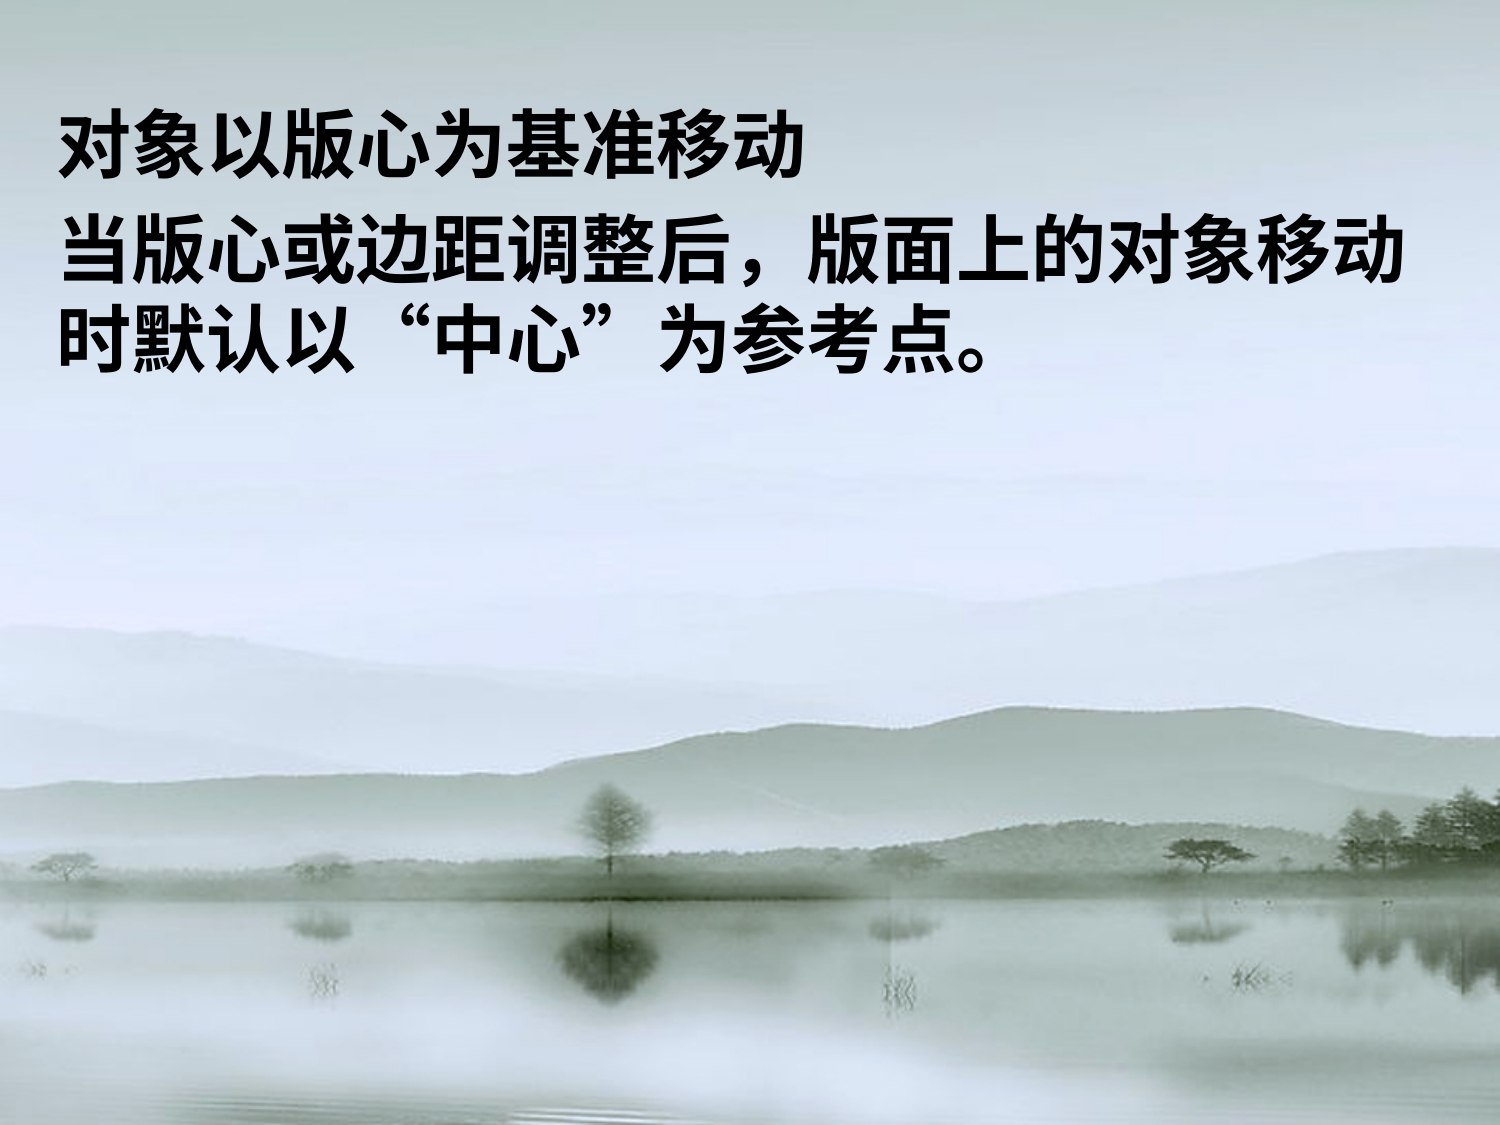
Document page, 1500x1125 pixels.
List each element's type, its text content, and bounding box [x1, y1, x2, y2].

picture [0, 0, 1500, 1125]
list 对象以版心为基准移动 当版心或边距调整后，版面上的对象移动时默认以“中心”为参考点。 [41, 90, 1459, 953]
